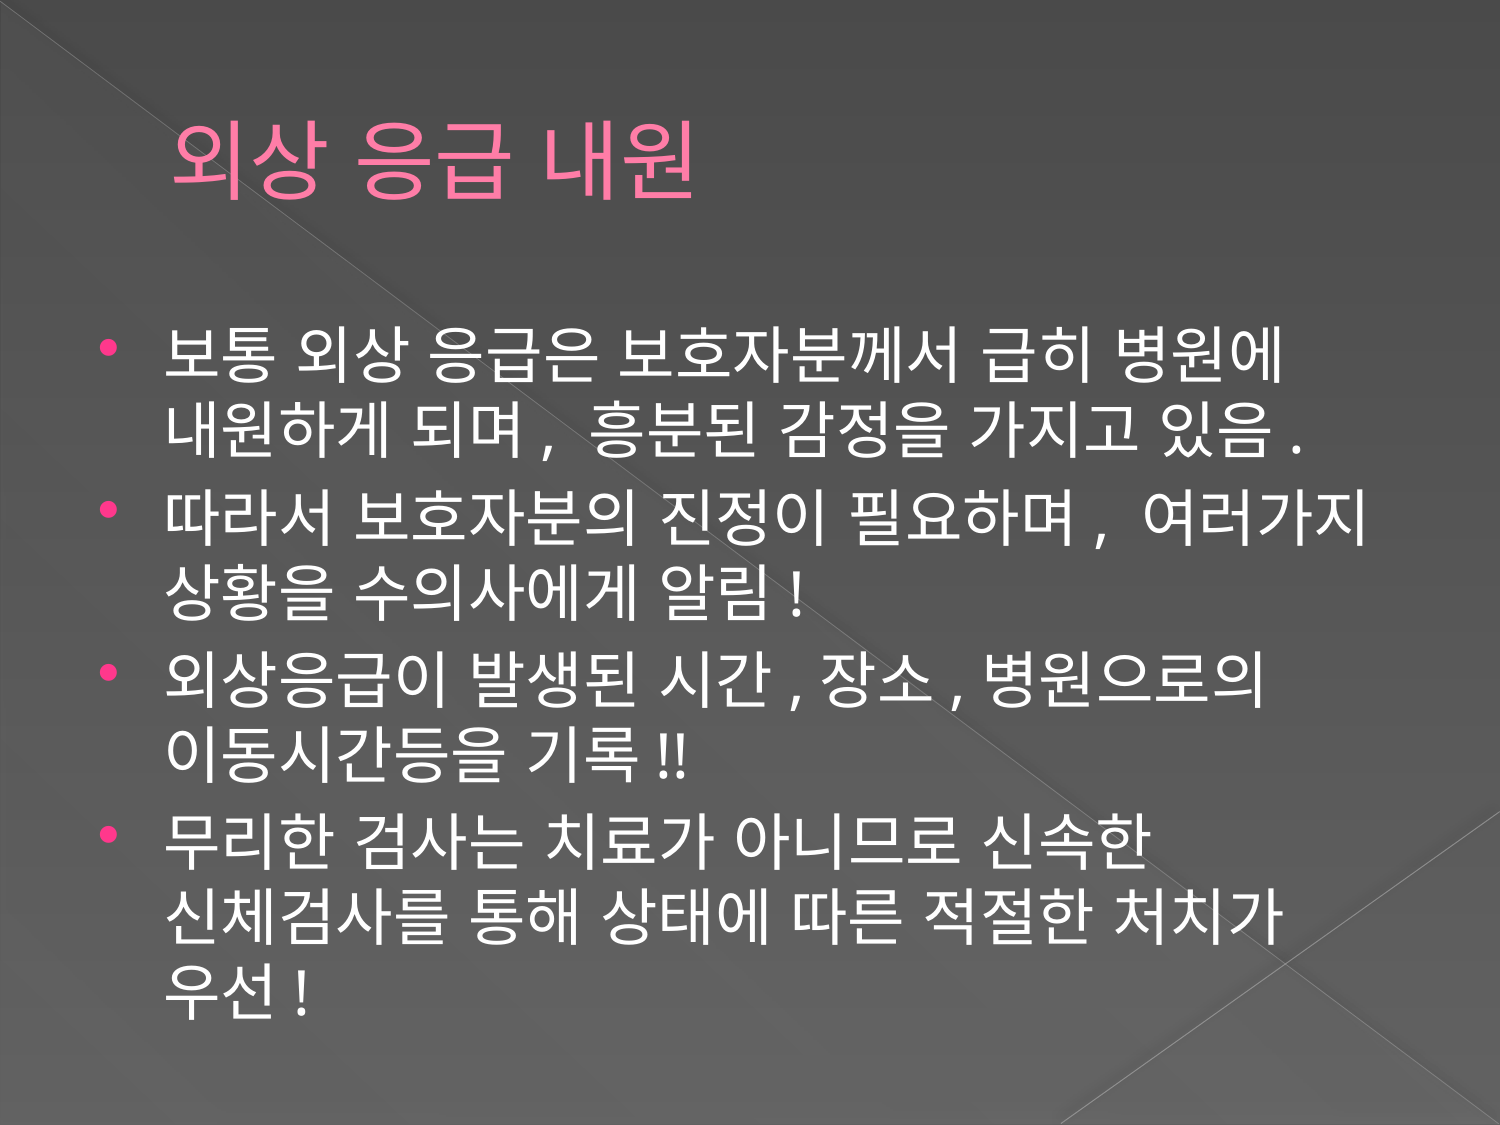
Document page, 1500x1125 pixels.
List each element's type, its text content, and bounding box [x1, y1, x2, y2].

title 외상 응급 내원 [75, 43, 1425, 274]
list 보통 외상 응급은 보호자분께서 급히 병원에 내원하게 되며, 흥분된 감정을 가지고 있음. 따라서 보호자분의 진정이 필요하며, 여러가지 상황을 수의사에게 알림! 외상응급이 발생된 시간,장소,병원으로의 이동시간등을 기록!! 무리한 검사는 치료가 아니므로 신속한 신체검사를 통해 상태에 따른 적절한 처치가 우선! [75, 308, 1425, 1059]
